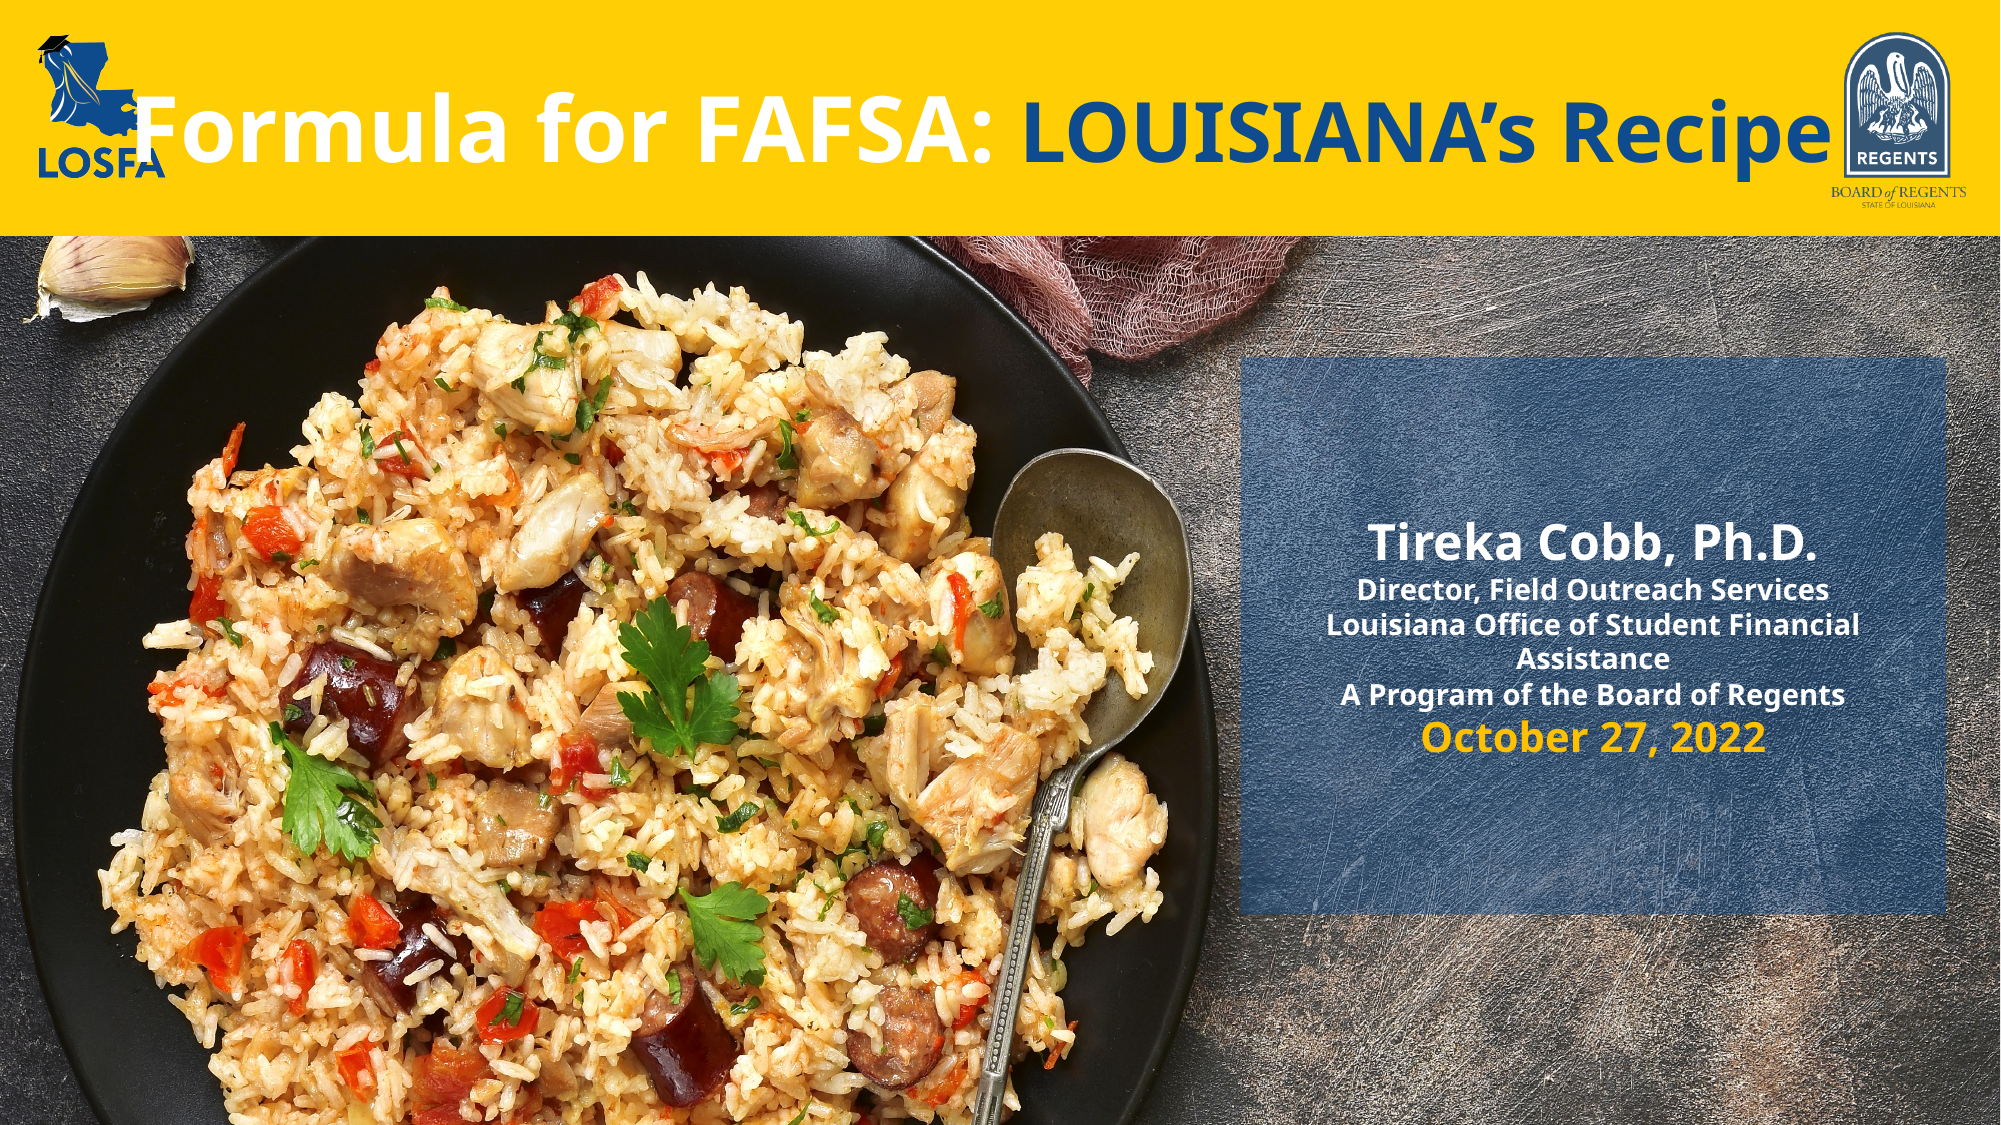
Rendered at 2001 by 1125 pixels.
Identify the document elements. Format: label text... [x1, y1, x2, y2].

picture [33, 31, 170, 184]
text_box [0, 0, 2000, 234]
text_box Formula for FAFSA: LOUISIANA’s Recipe [84, 63, 1881, 233]
picture [0, 235, 2001, 1125]
picture [1830, 31, 1967, 209]
